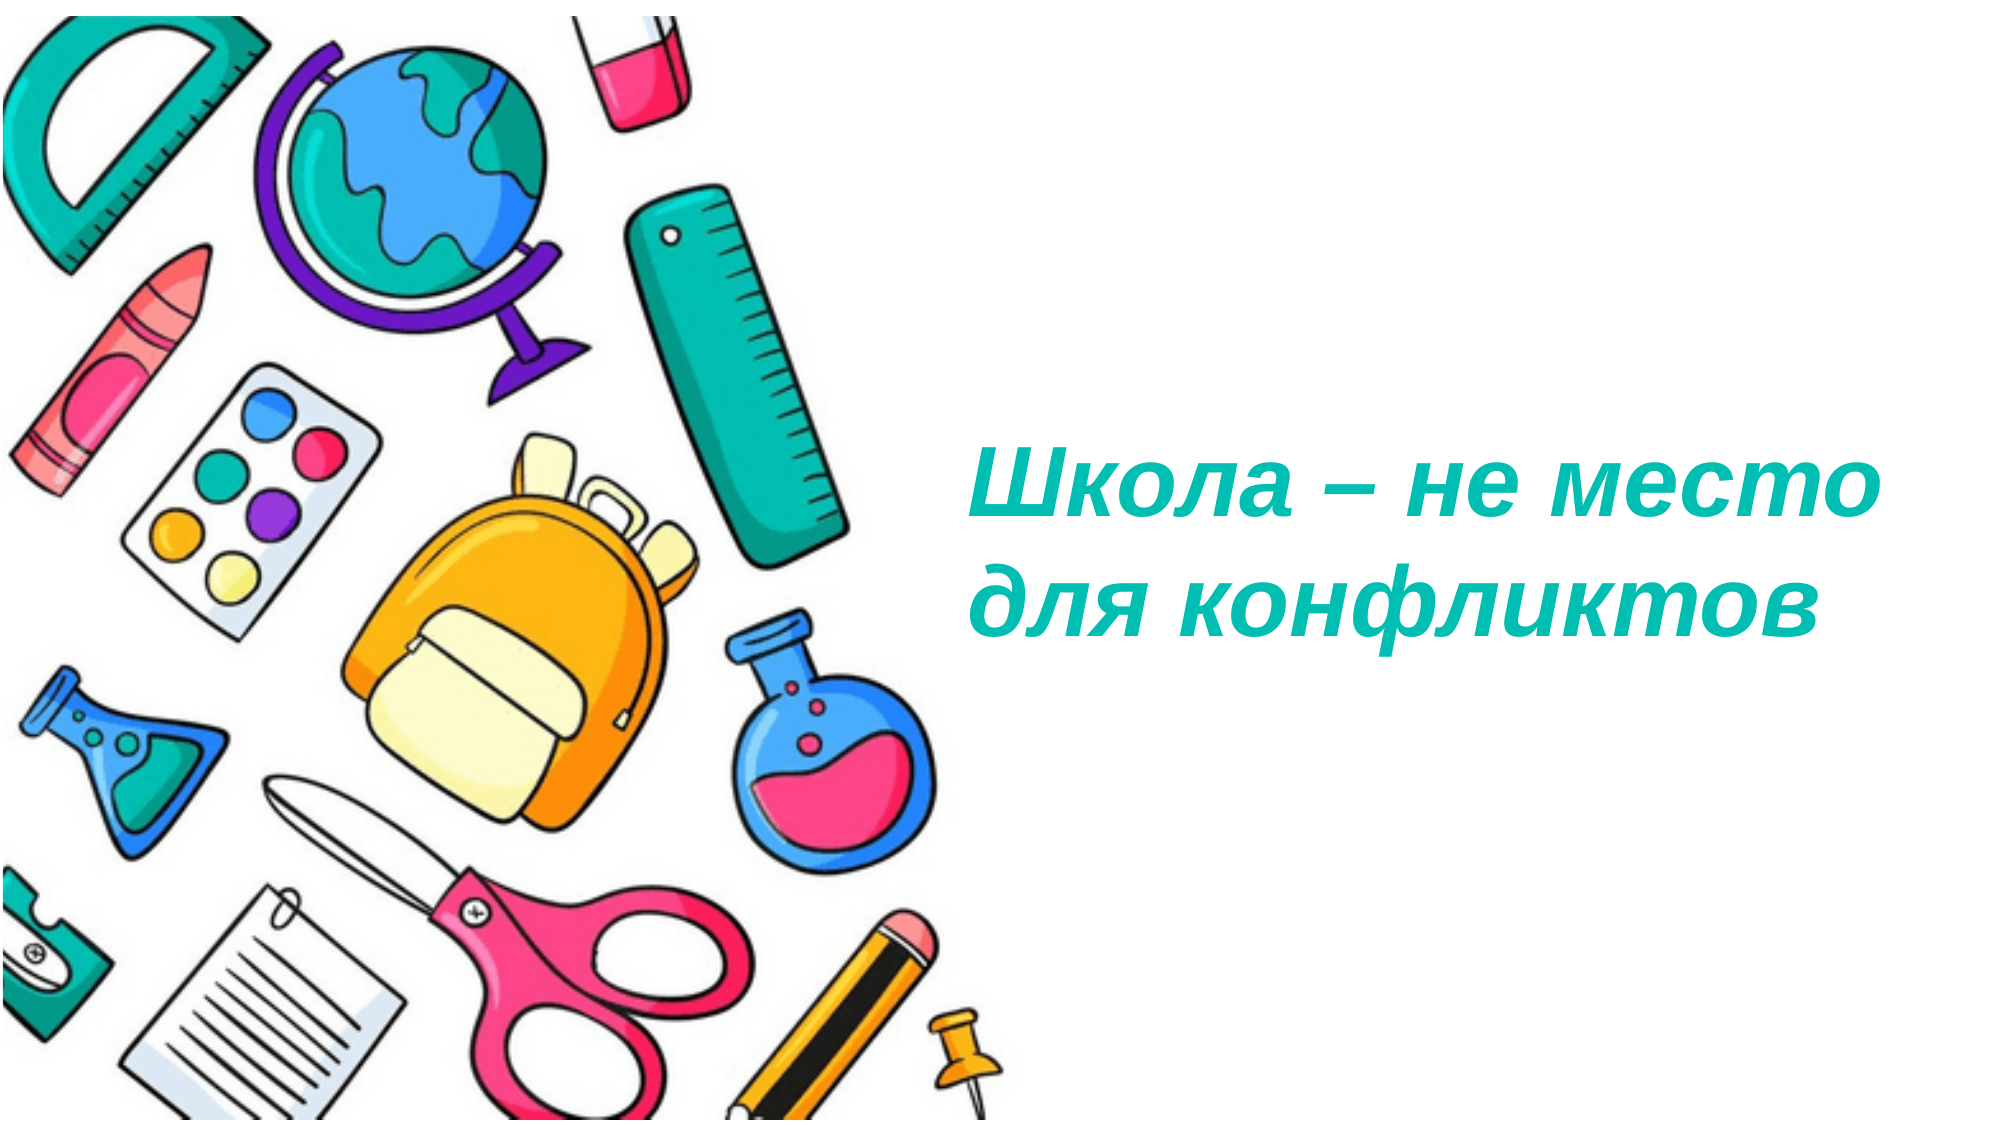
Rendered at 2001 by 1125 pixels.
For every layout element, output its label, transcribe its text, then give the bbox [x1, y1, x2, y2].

picture [2, 16, 1055, 1120]
text_box Школа – не место для конфликтов [1054, 408, 1945, 664]
